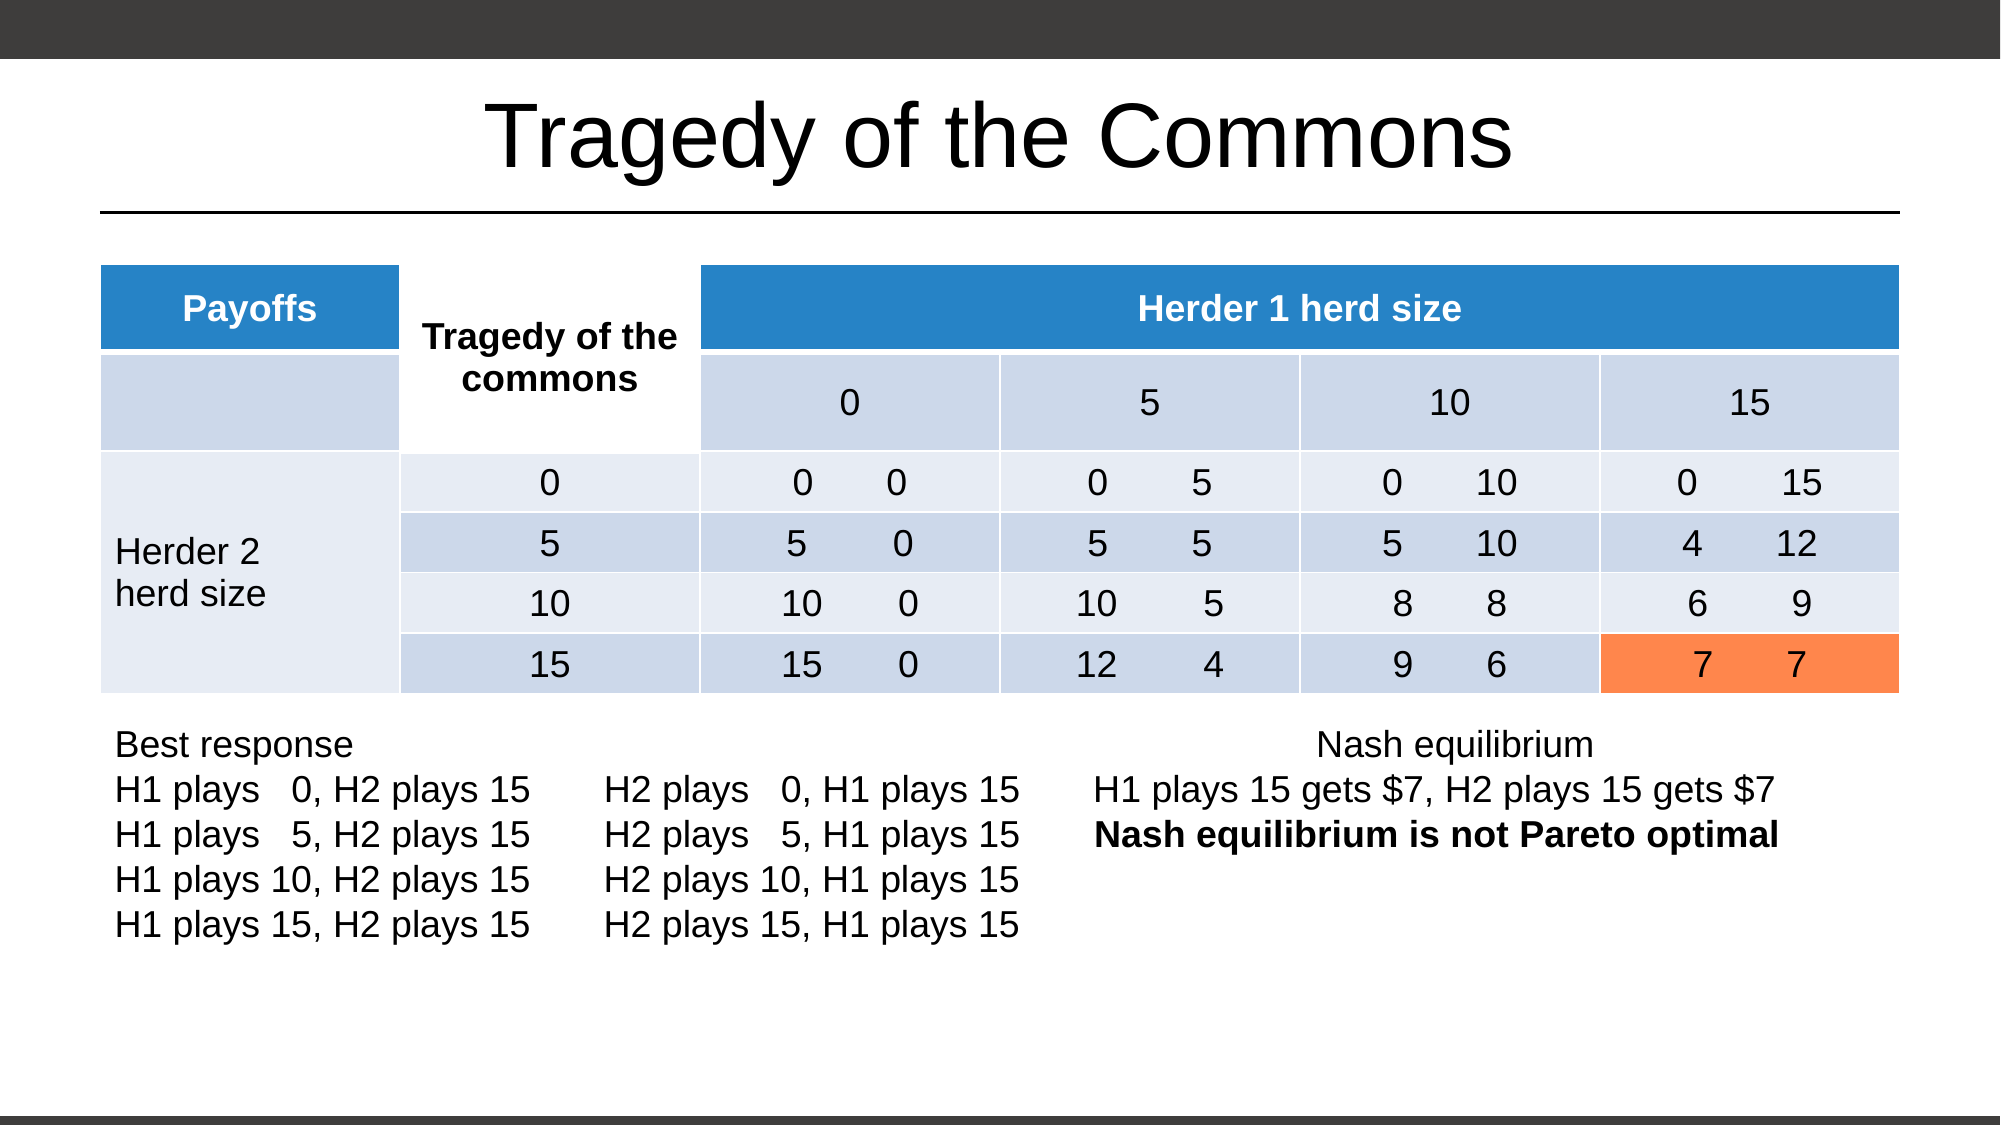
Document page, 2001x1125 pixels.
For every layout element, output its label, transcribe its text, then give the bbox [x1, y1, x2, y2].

text_box Best response Nash equilibrium H1 plays 0, H2 plays 15 H2 plays 0, H1 plays 15 H1 plays 15 gets $7, H2 plays 15 gets $7 H1 plays 5, H2 plays 15 H2 plays 5, H1 plays 15 Nash equilibrium is not Pareto optimal H1 plays 10, H2 plays 15 H2 plays 10, H1 plays 15 H1 plays 15, H2 plays 15 H2 plays 15, H1 plays 15 [99, 712, 1900, 955]
title Tragedy of the Commons [99, 37, 1900, 225]
